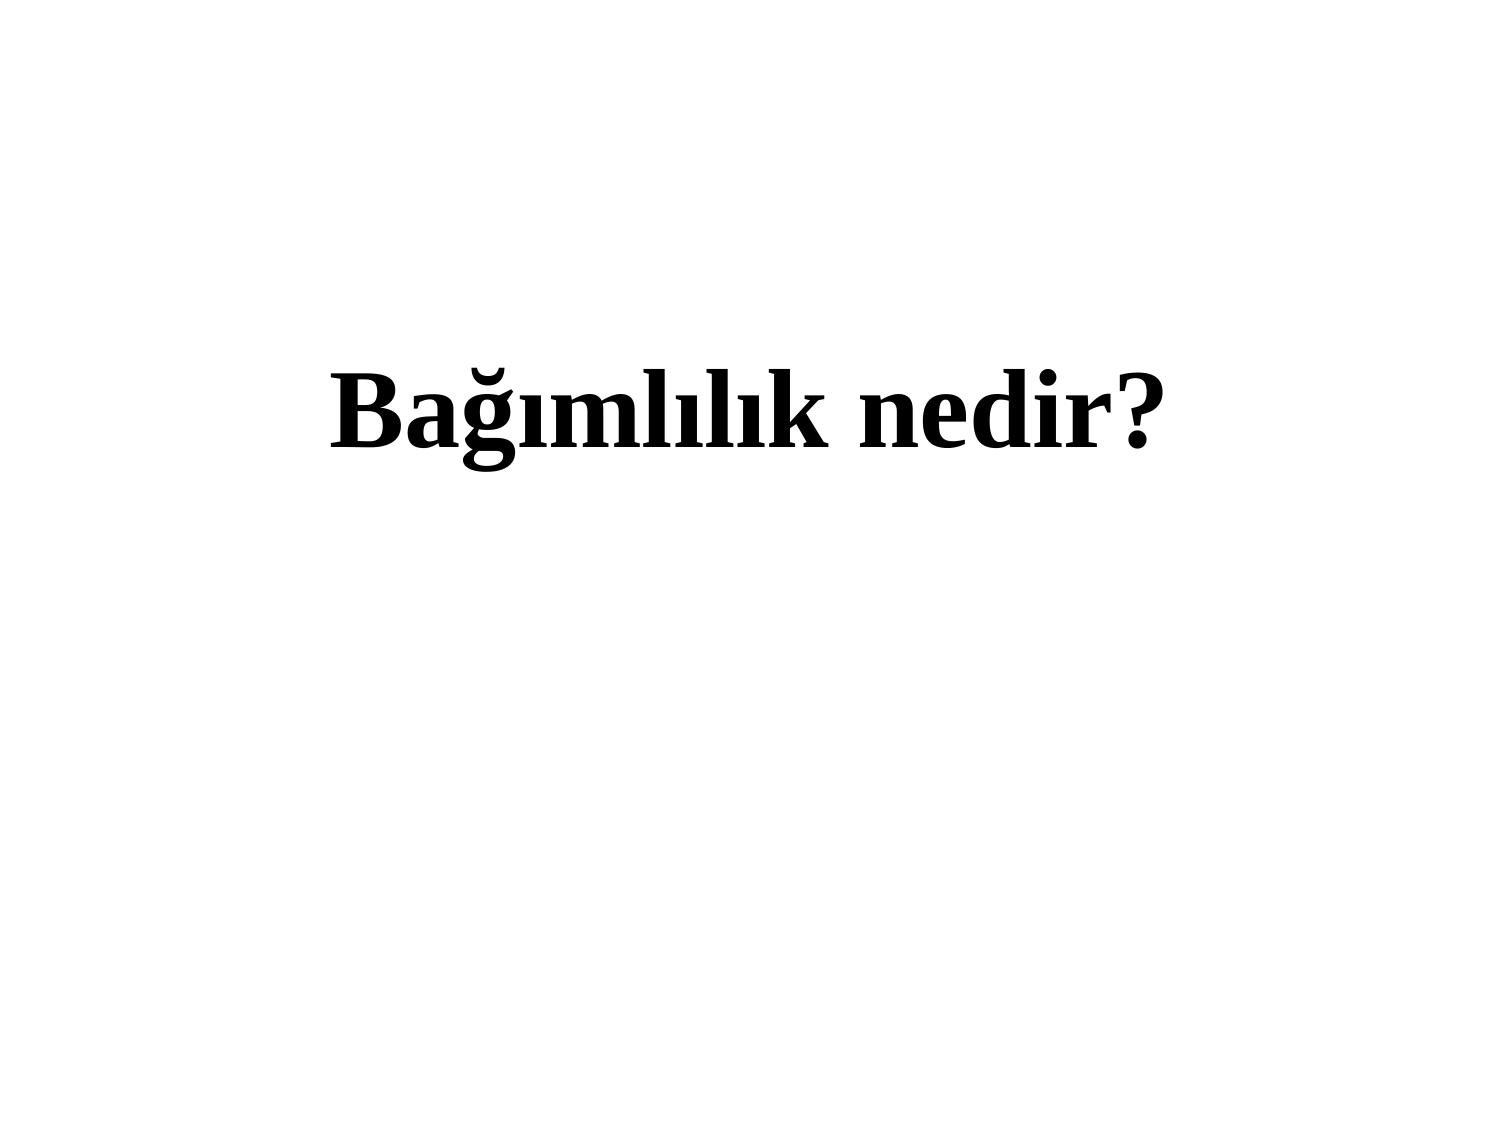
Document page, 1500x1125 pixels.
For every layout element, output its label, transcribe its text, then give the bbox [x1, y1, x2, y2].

title Bağımlılık nedir? [112, 349, 1388, 591]
